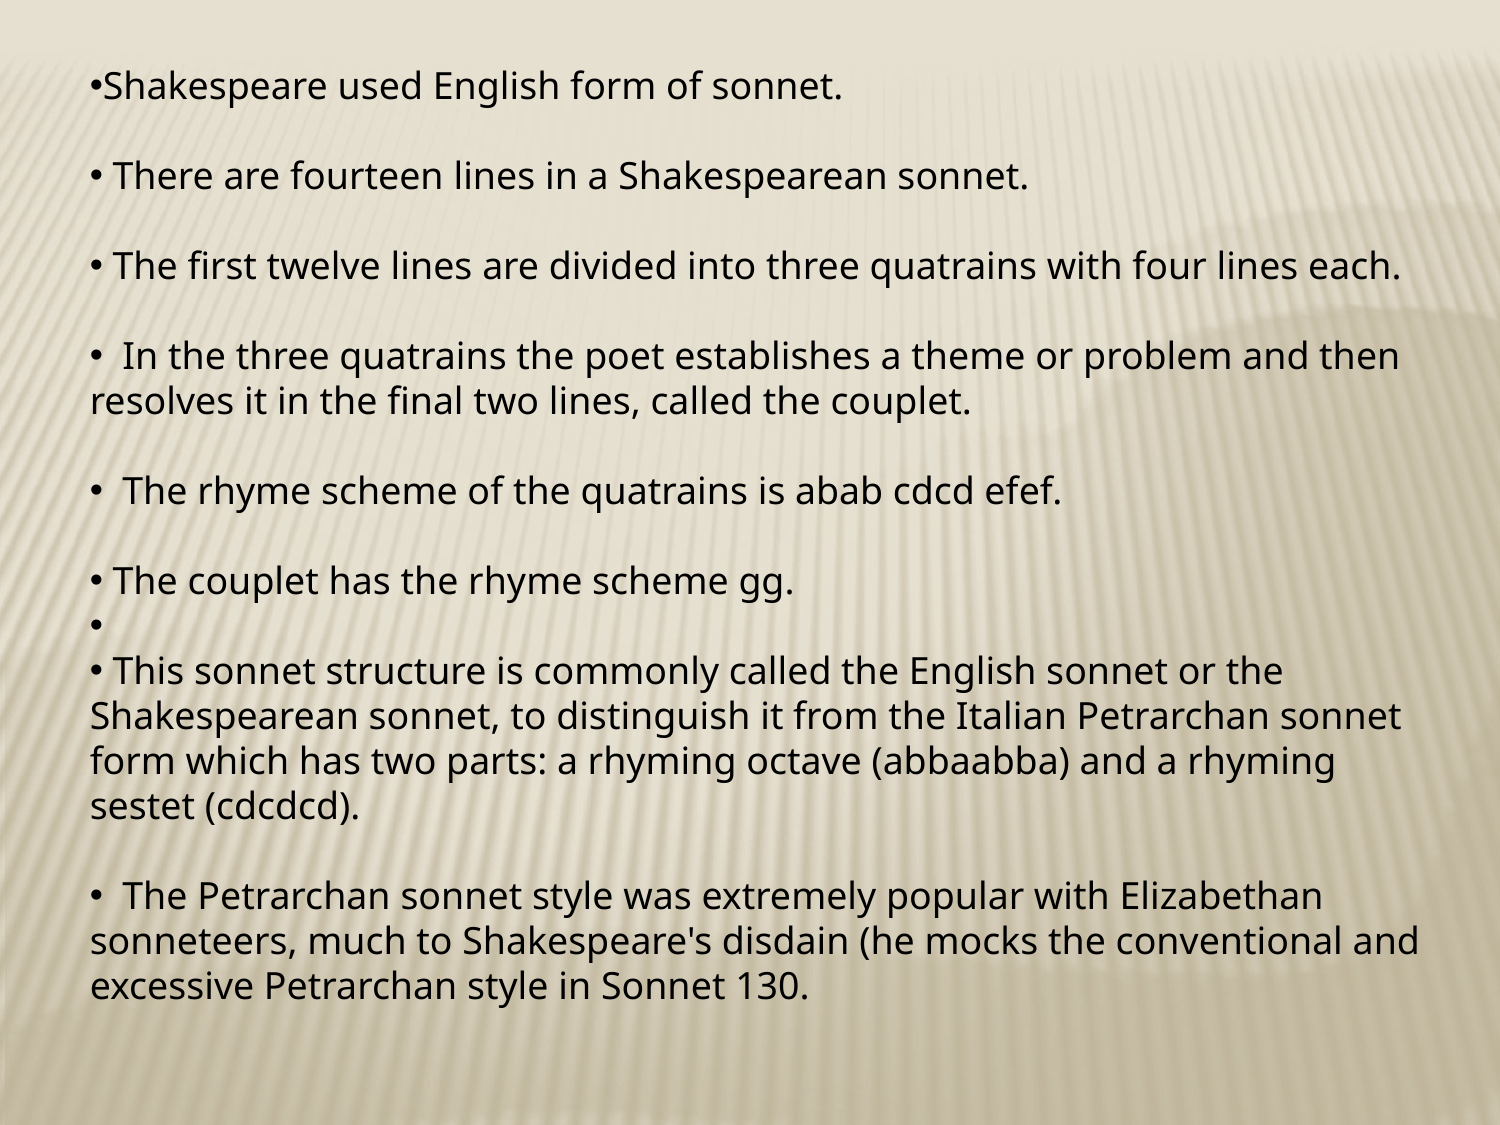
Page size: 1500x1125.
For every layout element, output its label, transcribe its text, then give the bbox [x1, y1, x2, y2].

text_box Shakespeare used English form of sonnet. There are fourteen lines in a Shakespearean sonnet. The first twelve lines are divided into three quatrains with four lines each. In the three quatrains the poet establishes a theme or problem and then resolves it in the final two lines, called the couplet. The rhyme scheme of the quatrains is abab cdcd efef. The couplet has the rhyme scheme gg. This sonnet structure is commonly called the English sonnet or the Shakespearean sonnet, to distinguish it from the Italian Petrarchan sonnet form which has two parts: a rhyming octave (abbaabba) and a rhyming sestet (cdcdcd). The Petrarchan sonnet style was extremely popular with Elizabethan sonneteers, much to Shakespeare's disdain (he mocks the conventional and excessive Petrarchan style in Sonnet 130. [75, 9, 1450, 1015]
